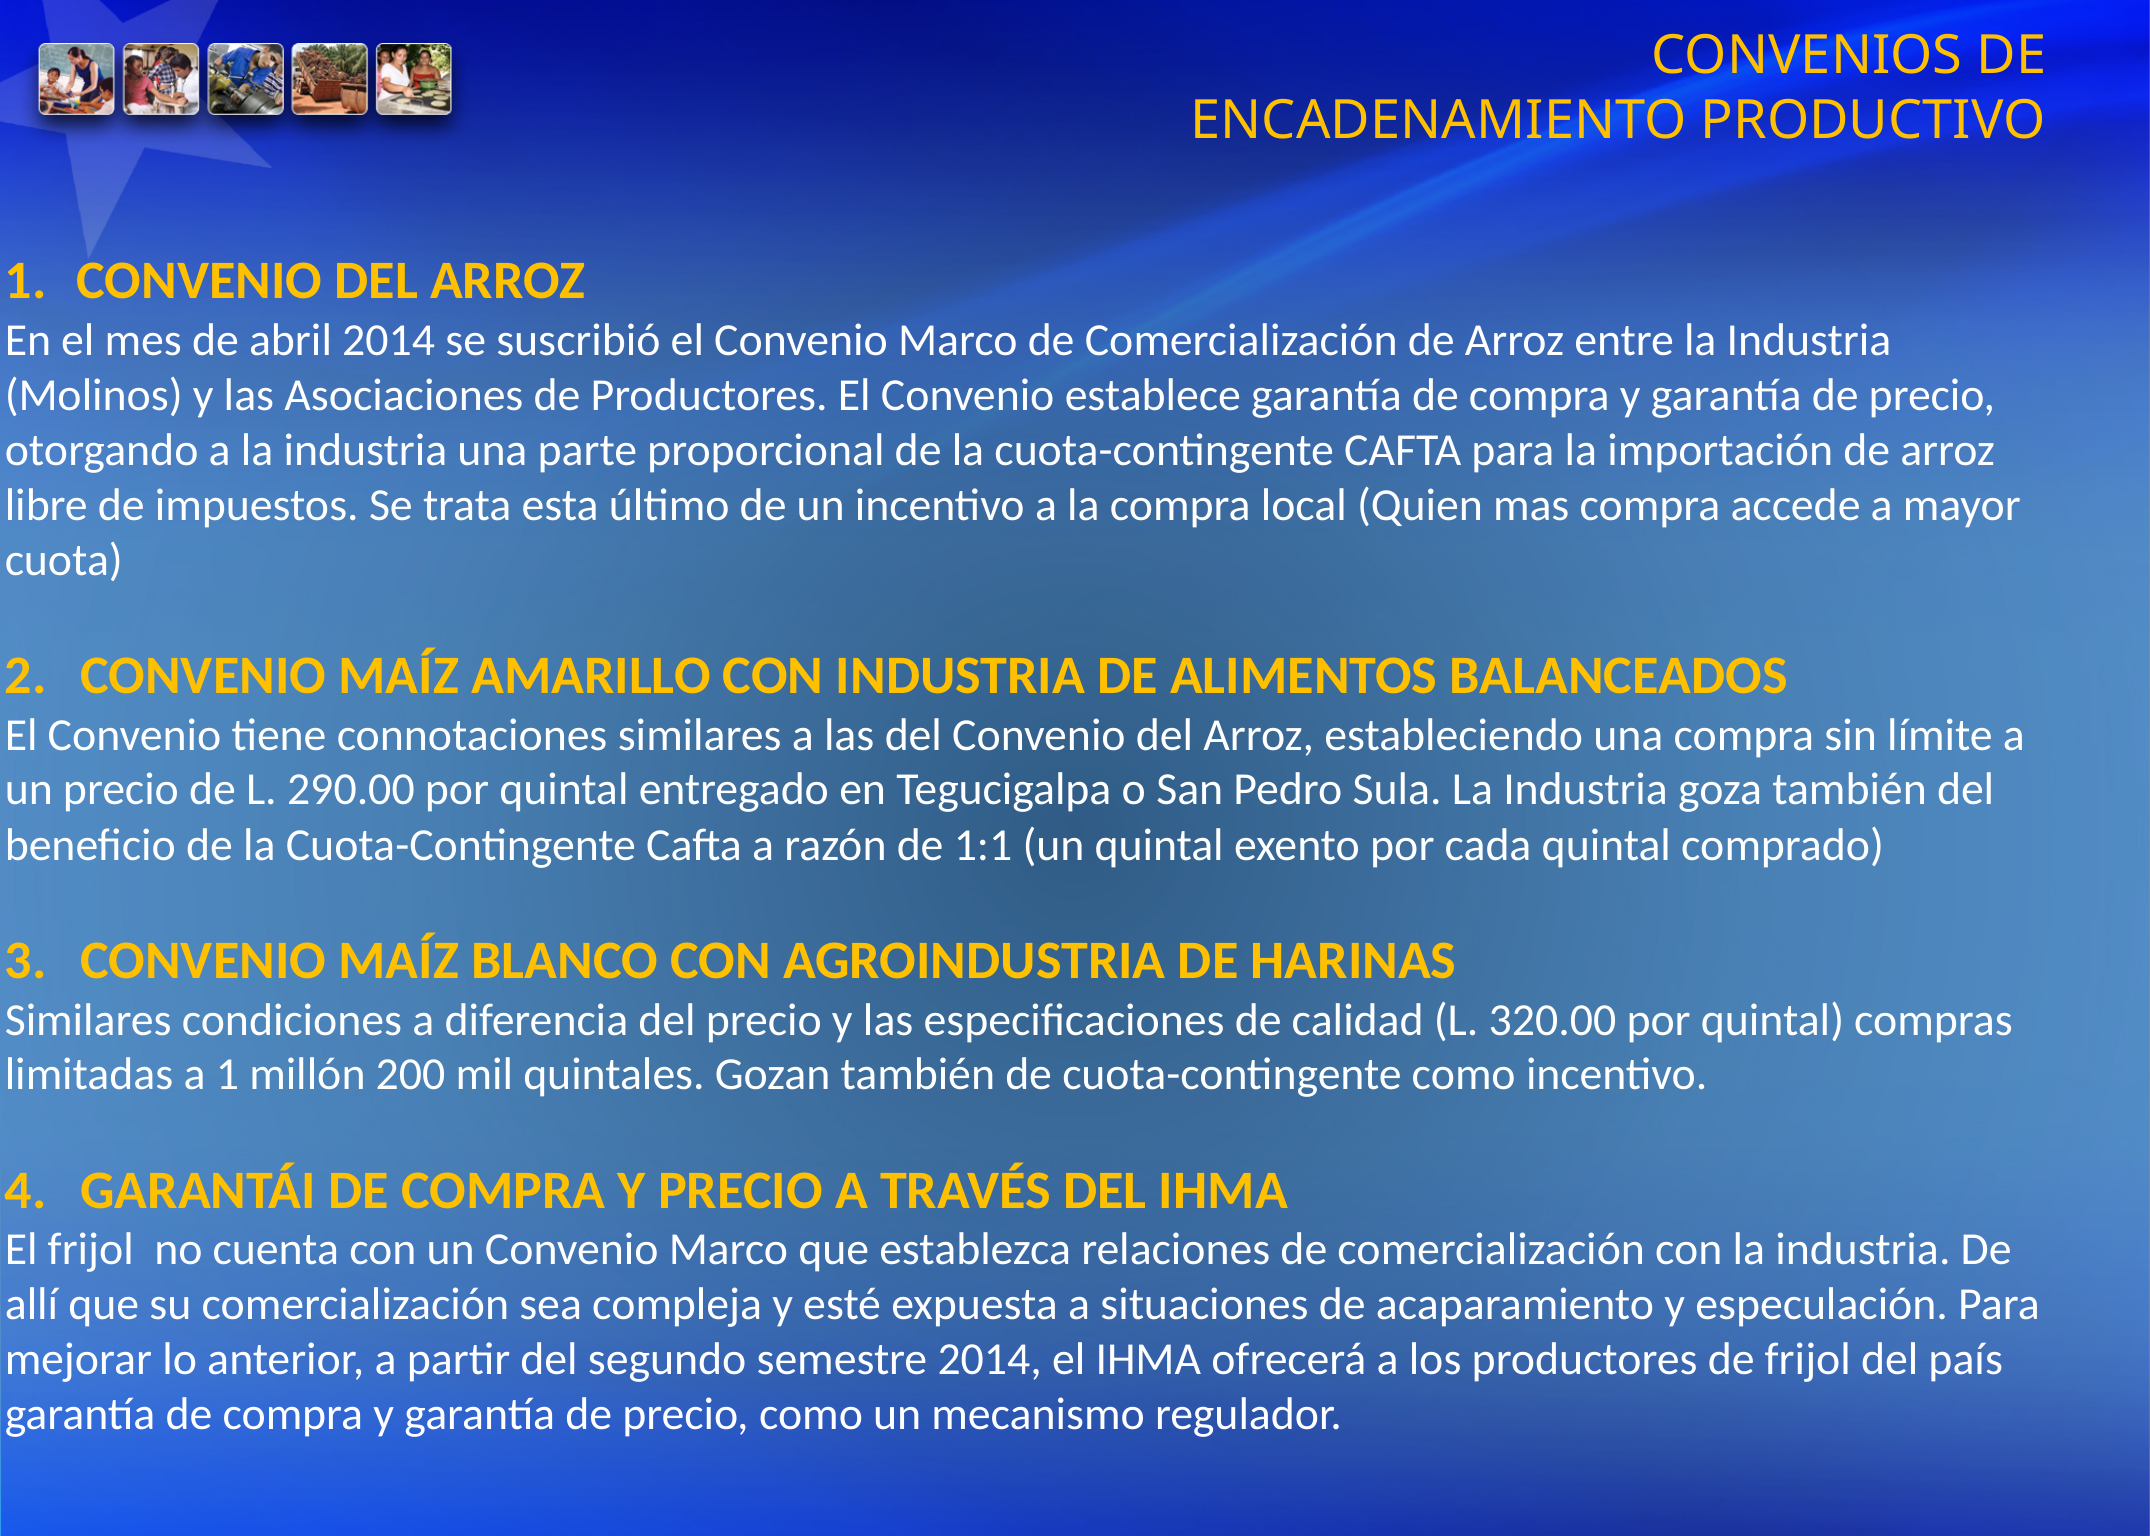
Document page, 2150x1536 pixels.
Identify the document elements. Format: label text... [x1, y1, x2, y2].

text_box CONVENIOS DE ENCADENAMIENTO PRODUCTIVO [1171, 9, 2066, 159]
text_box CONVENIO DEL ARROZ En el mes de abril 2014 se suscribió el Convenio Marco de Comercialización de Arroz entre la Industria (Molinos) y las Asociaciones de Productores. El Convenio establece garantía de compra y garantía de precio, otorgando a la industria una parte proporcional de la cuota-contingente CAFTA para la importación de arroz libre de impuestos. Se trata esta último de un incentivo a la compra local (Quien mas compra accede a mayor cuota) 2. CONVENIO MAÍZ AMARILLO CON INDUSTRIA DE ALIMENTOS BALANCEADOS El Convenio tiene connotaciones similares a las del Convenio del Arroz, estableciendo una compra sin límite a un precio de L. 290.00 por quintal entregado en Tegucigalpa o San Pedro Sula. La Industria goza también del beneficio de la Cuota-Contingente Cafta a razón de 1:1 (un quintal exento por cada quintal comprado) 3. CONVENIO MAÍZ BLANCO CON AGROINDUSTRIA DE HARINAS Similares condiciones a diferencia del precio y las especificaciones de calidad (L. 320.00 por quintal) compras limitadas a 1 millón 200 mil quintales. Gozan también de cuota-contingente como incentivo. 4. GARANTÁI DE COMPRA Y PRECIO A TRAVÉS DEL IHMA El frijol no cuenta con un Convenio Marco que establezca relaciones de comercialización con la industria. De allí que su comercialización sea compleja y esté expuesta a situaciones de acaparamiento y especulación. Para mejorar lo anterior, a partir del segundo semestre 2014, el IHMA ofrecerá a los productores de frijol del país garantía de compra y garantía de precio, como un mecanismo regulador. [0, 234, 2061, 1536]
picture [0, 0, 2150, 1536]
